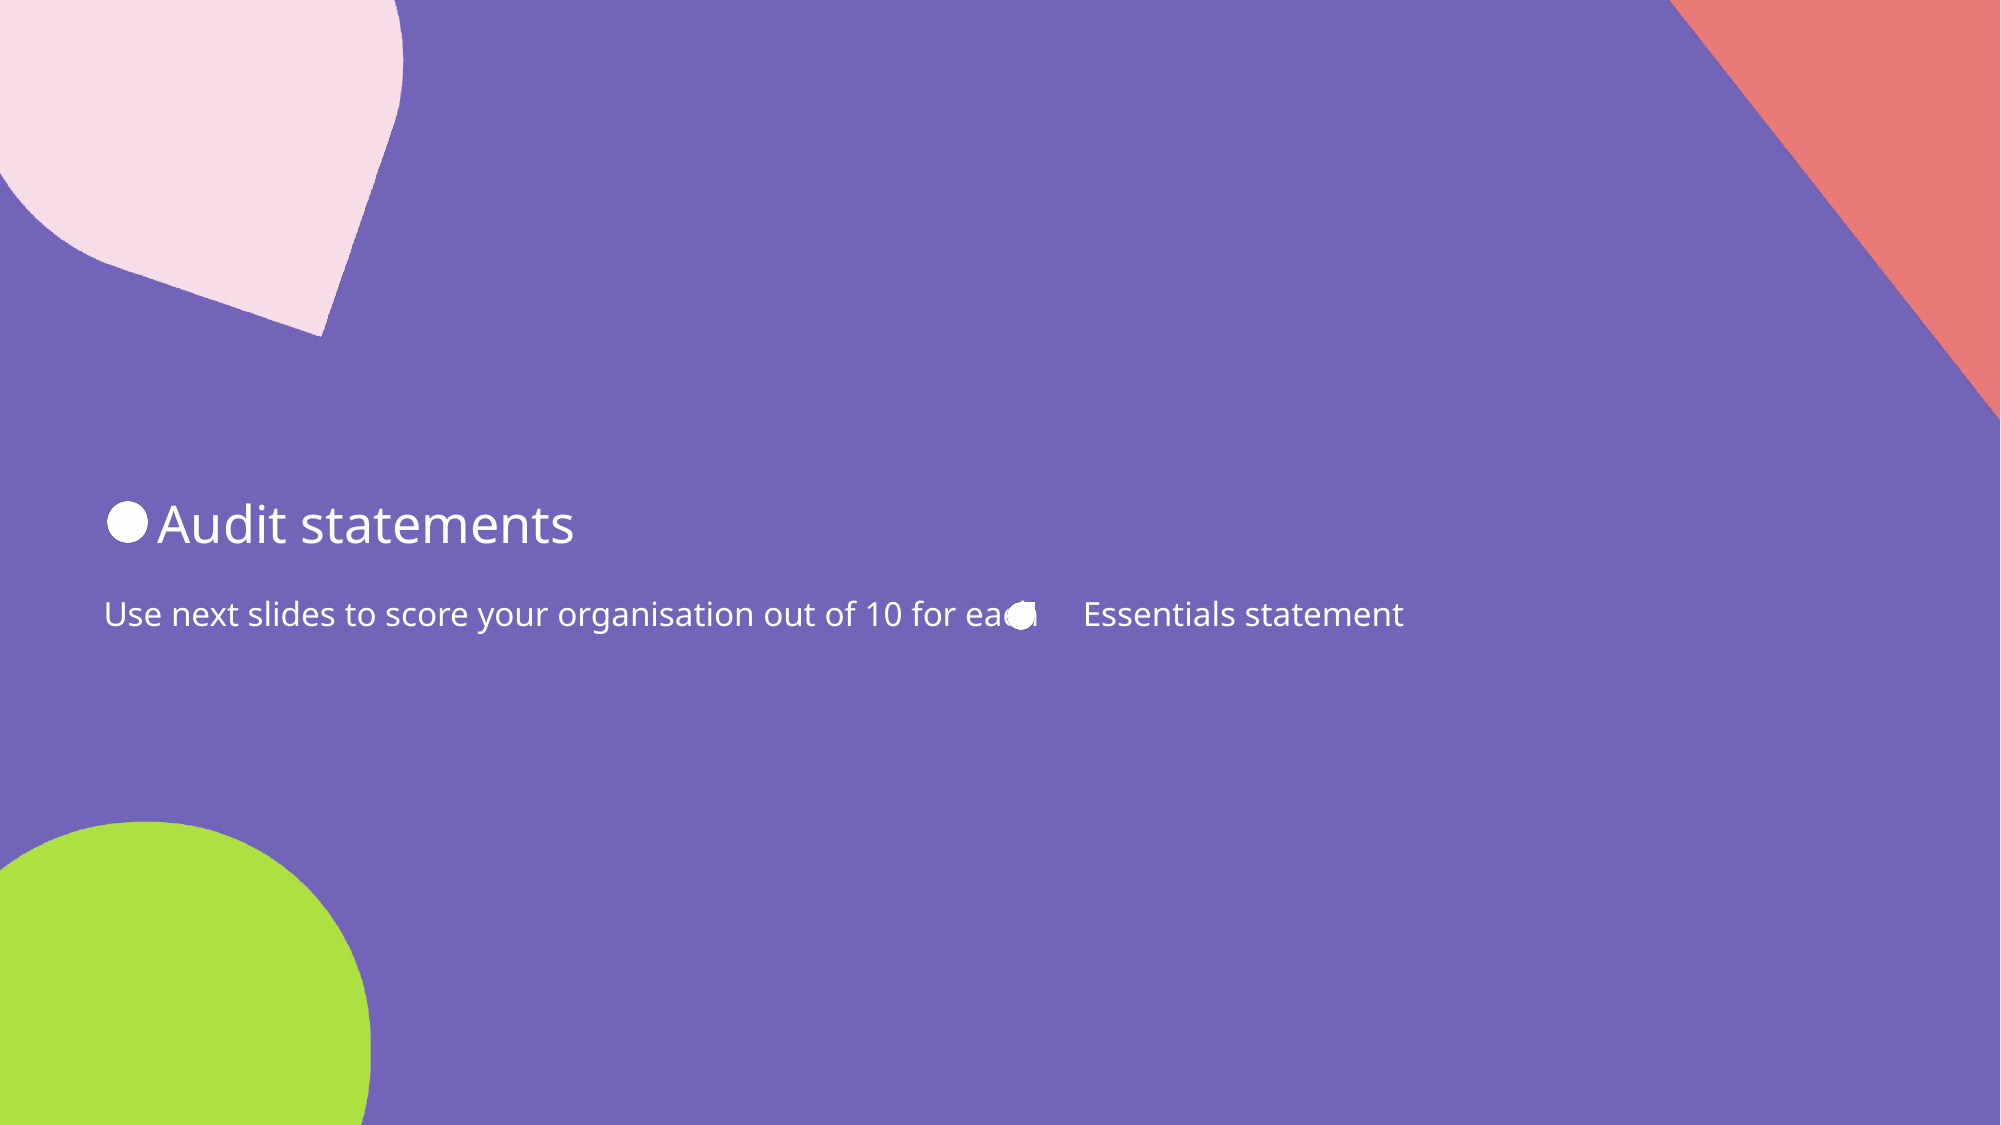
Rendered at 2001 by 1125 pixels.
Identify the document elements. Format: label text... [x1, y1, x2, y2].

picture [1669, 0, 2001, 420]
picture [0, 0, 437, 337]
picture [0, 821, 371, 1125]
picture [1007, 602, 1035, 630]
picture [107, 501, 148, 543]
text_box Audit statements Use next slides to score your organisation out of 10 for each Essentials statement [88, 483, 1435, 641]
